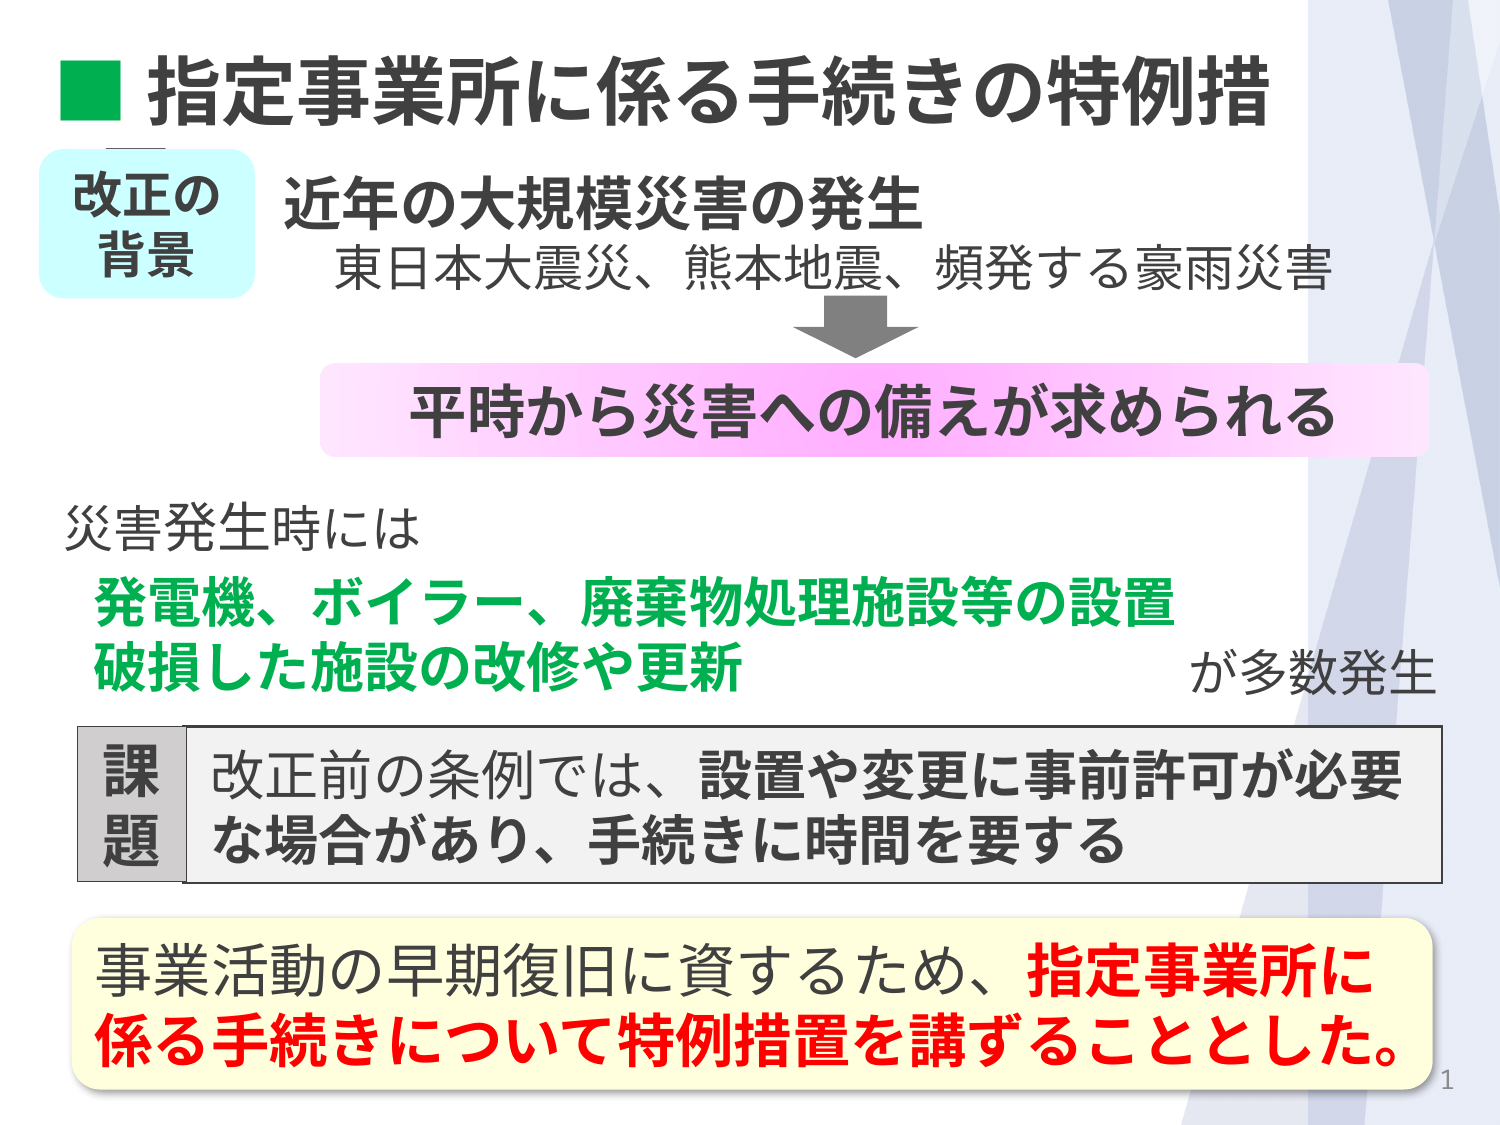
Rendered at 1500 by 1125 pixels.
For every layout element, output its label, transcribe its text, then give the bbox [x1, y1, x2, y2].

text_box 平時から災害への備えが求められる [319, 363, 1431, 457]
text_box が多数発生 [1173, 634, 1465, 710]
text_box ■指定事業所に係る手続きの特例措置 [39, 37, 1355, 144]
picture [74, 0, 1500, 1125]
text_box [182, 725, 1443, 884]
text_box 改正前の条例では、設置や変更に事前許可が必要な場合があり、手続きに時間を要する [195, 734, 1465, 879]
text_box 事業活動の早期復旧に資するため、指定事業所に係る手続きについて特例措置を講ずることとした。 [71, 918, 1433, 1090]
text_box 災害発生時には [48, 486, 591, 567]
slide_number 0 [1132, 1051, 1471, 1112]
text_box 発電機、ボイラー、廃棄物処理施設等の設置 破損した施設の改修や更新 [78, 561, 1335, 707]
text_box 近年の大規模災害の発生 東日本大震災、熊本地震、頻発する豪雨災害 [268, 159, 1443, 305]
text_box [792, 294, 920, 360]
text_box 改正の 背景 [38, 148, 255, 299]
text_box 課題 [77, 726, 187, 882]
